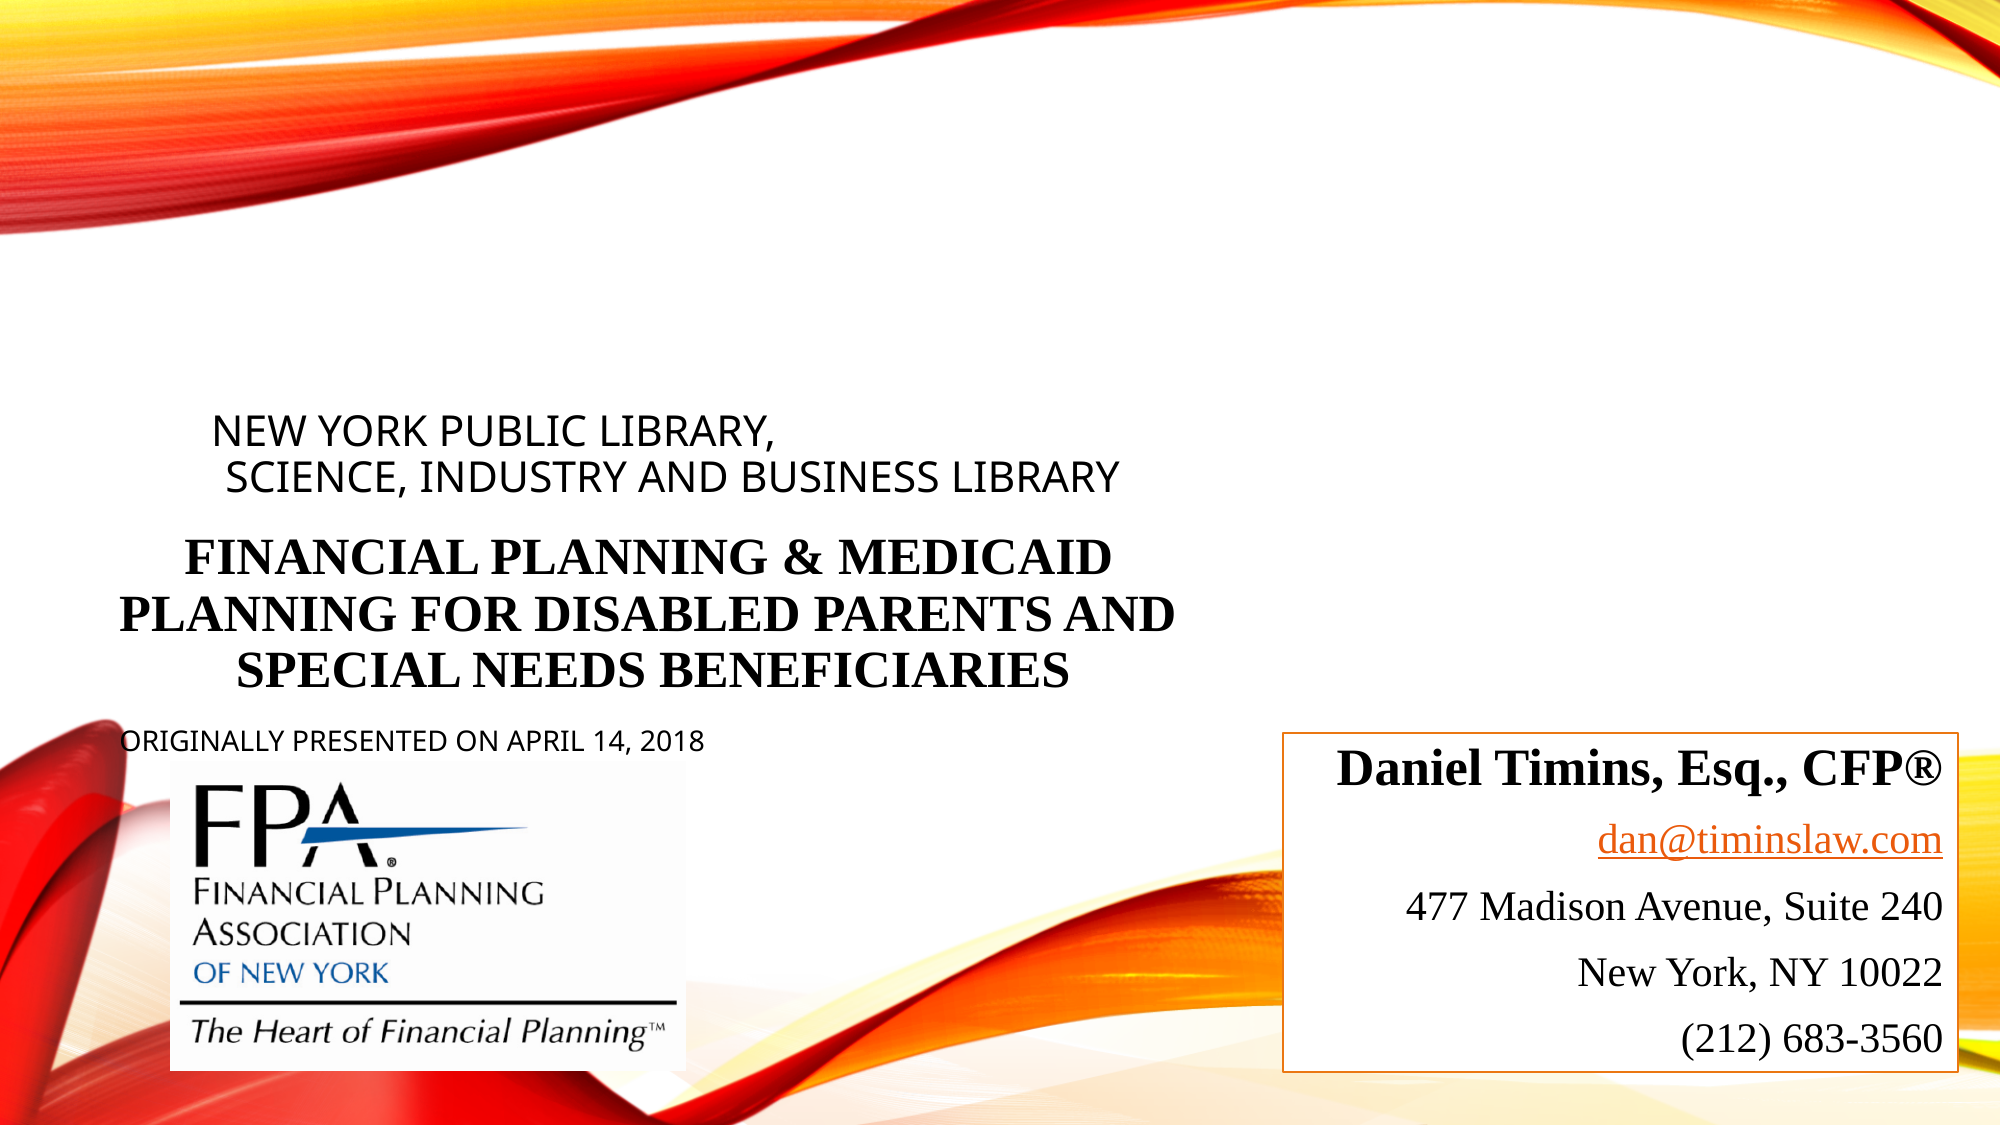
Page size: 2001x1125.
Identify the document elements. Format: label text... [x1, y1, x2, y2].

title New York Public Library, Science, Industry and Business Library Financial Planning & Medicaid Planning for Disabled Parents and Special Needs Beneficiaries Originally presented on April 14, 2018 [78, 165, 1959, 766]
picture [0, 0, 2000, 237]
picture [0, 717, 2000, 1125]
subtitle Daniel Timins, Esq., CFP® dan@timinslaw.com 477 Madison Avenue, Suite 240 New York, NY 10022 (212) 683-3560 [1282, 732, 1959, 1073]
